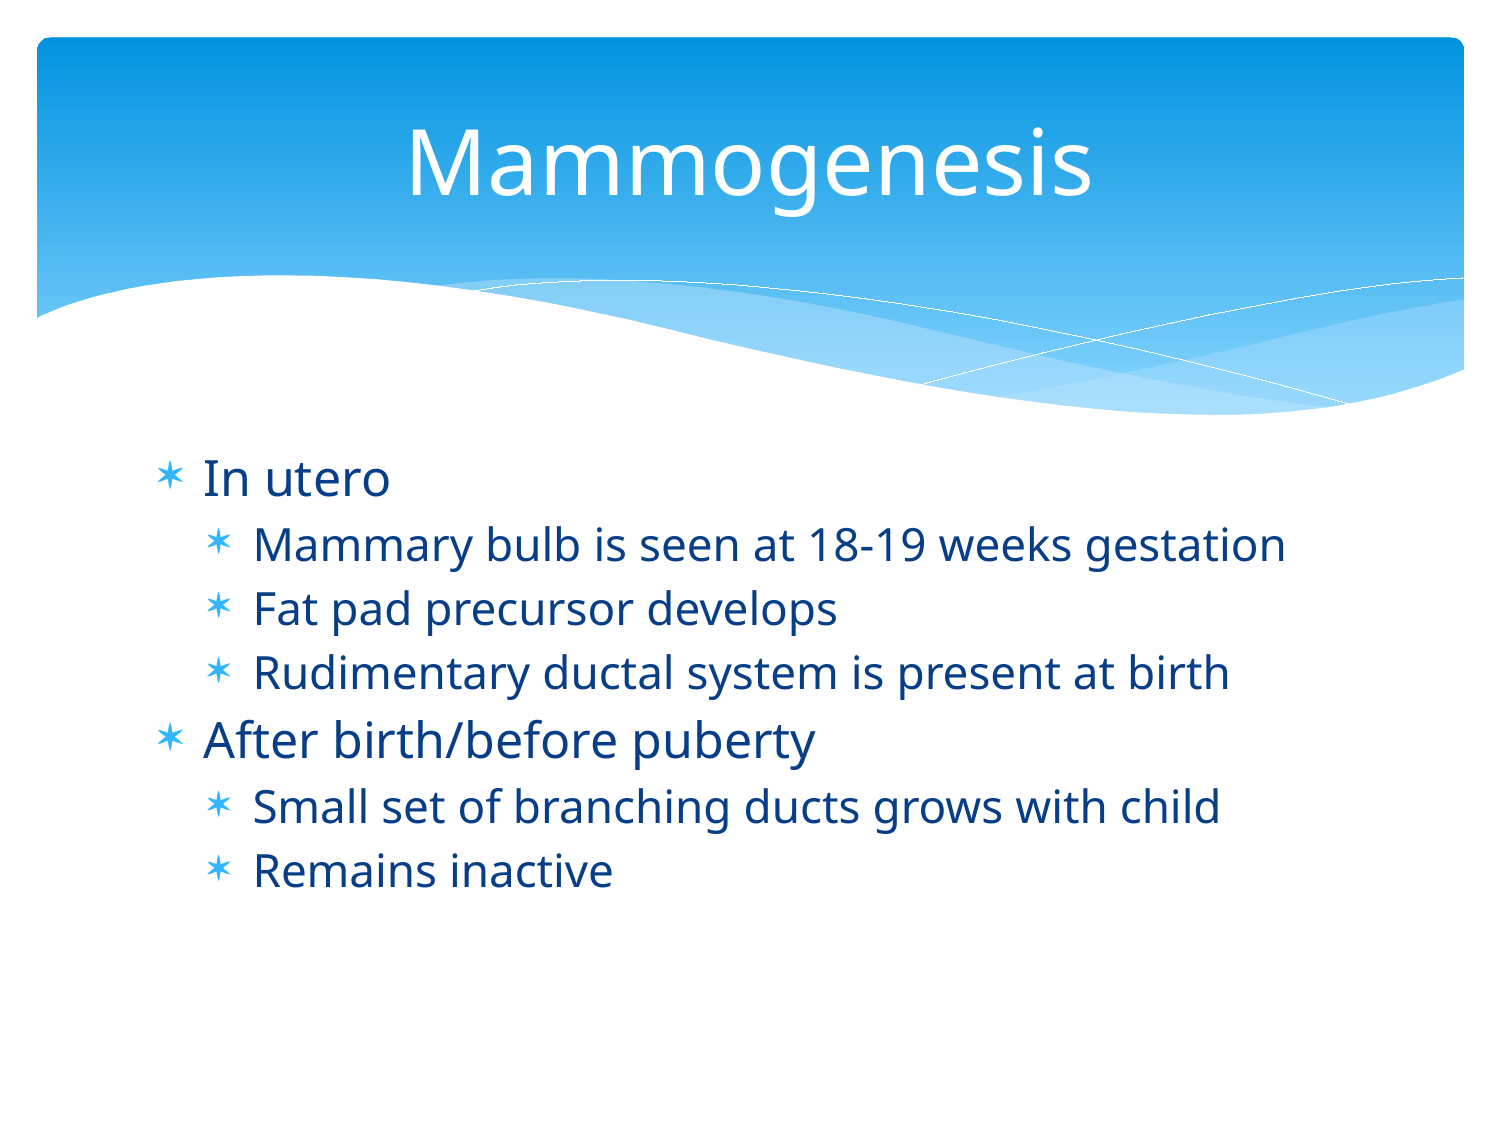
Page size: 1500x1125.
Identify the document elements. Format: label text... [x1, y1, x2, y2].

list In utero Mammary bulb is seen at 18-19 weeks gestation Fat pad precursor develops Rudimentary ductal system is present at birth After birth/before puberty Small set of branching ducts grows with child Remains inactive [143, 438, 1359, 1005]
title Mammogenesis [75, 55, 1425, 261]
